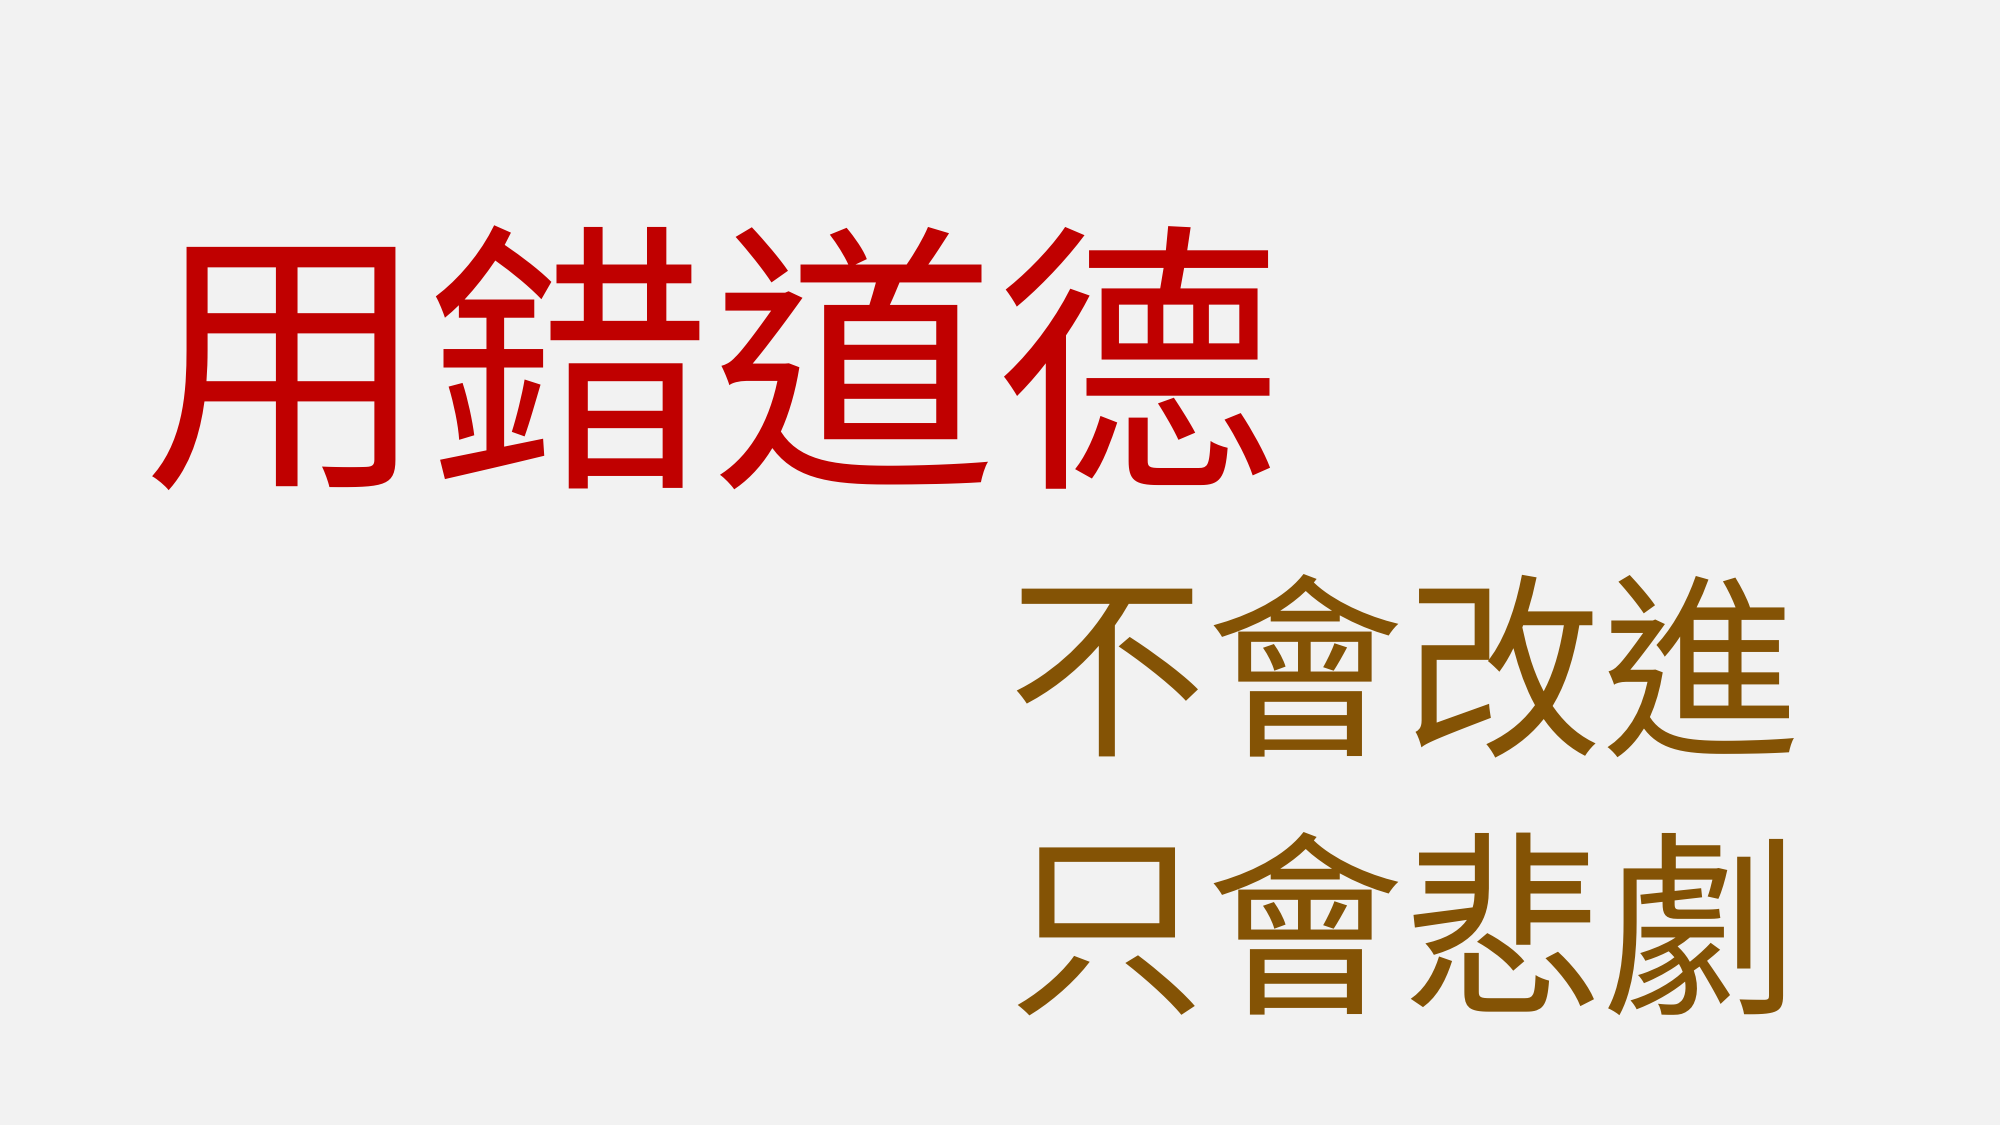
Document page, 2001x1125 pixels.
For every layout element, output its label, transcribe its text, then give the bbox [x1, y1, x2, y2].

list 用錯道德 不會改進 只會悲劇 [128, 74, 1816, 1049]
